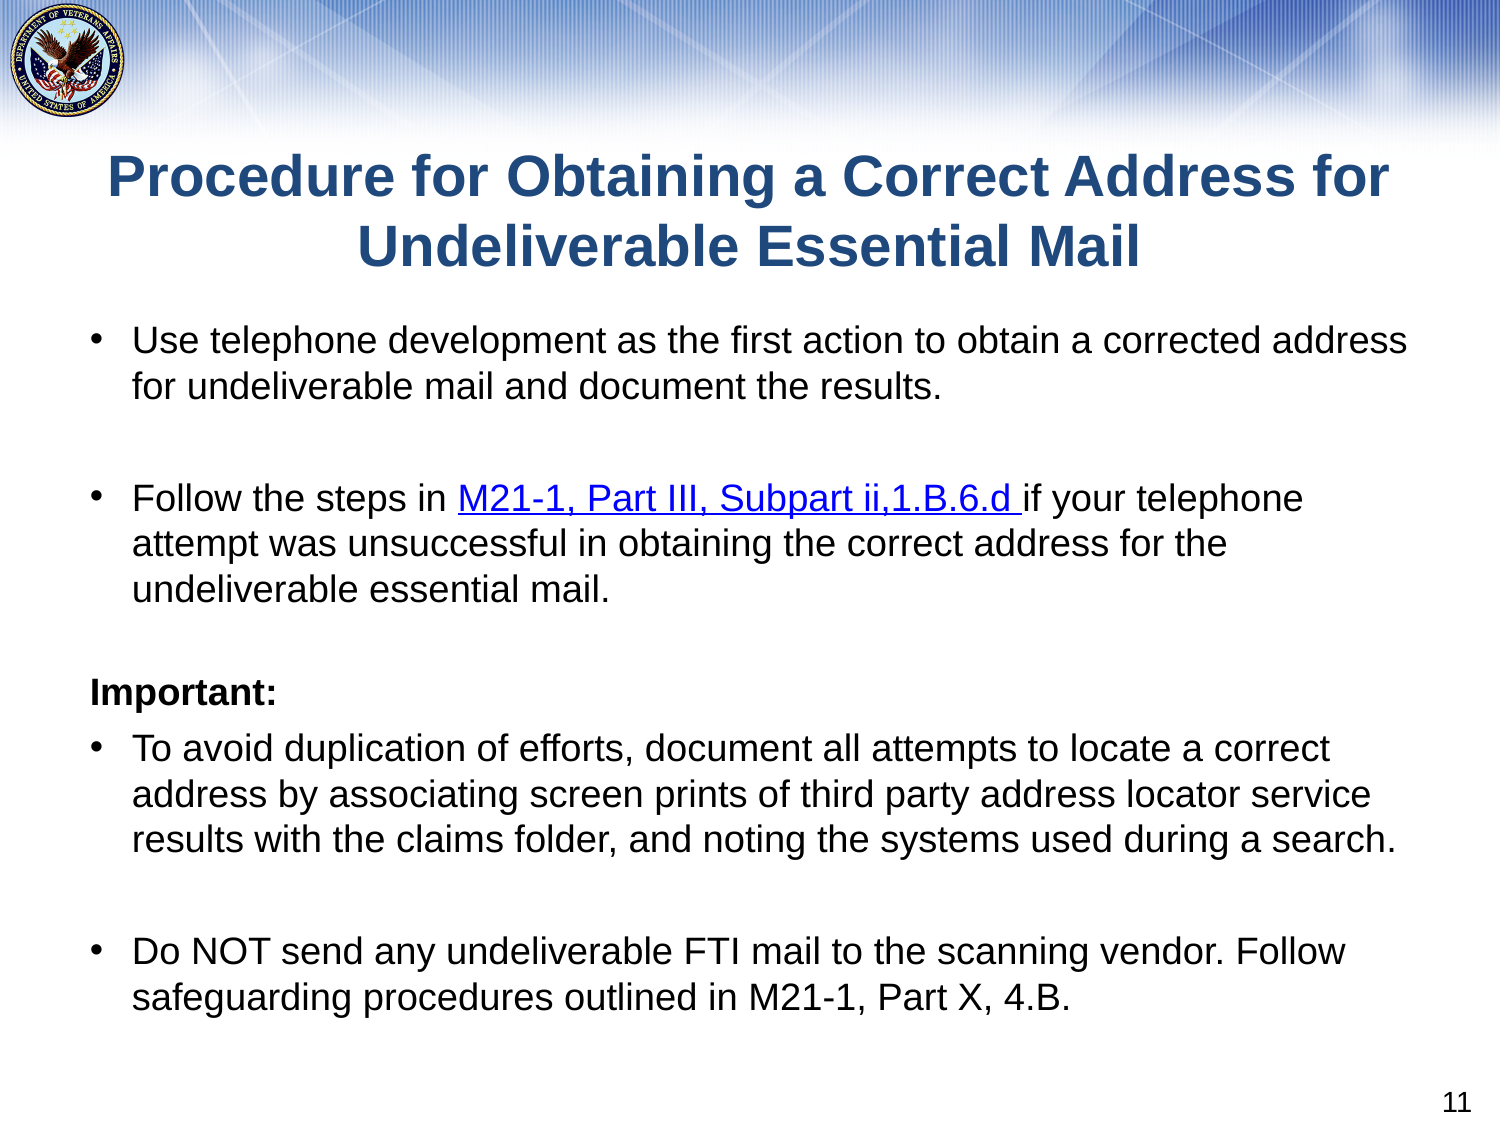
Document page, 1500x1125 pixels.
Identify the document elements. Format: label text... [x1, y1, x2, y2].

picture [0, 0, 1500, 130]
title Procedure for Obtaining a Correct Address for Undeliverable Essential Mail [0, 130, 1500, 309]
slide_number 11 [1136, 1083, 1487, 1125]
picture [0, 309, 1500, 1062]
list Use telephone development as the first action to obtain a corrected address for undeliverable mail and document the results. Follow the steps in M21-1, Part III, Subpart ii,1.B.6.d if your telephone attempt was unsuccessful in obtaining the correct address for the undeliverable essential mail. Important: To avoid duplication of efforts, document all attempts to locate a correct address by associating screen prints of third party address locator service results with the claims folder, and noting the systems used during a search. Do NOT send any undeliverable FTI mail to the scanning vendor. Follow safeguarding procedures outlined in M21-1, Part X, 4.B. [75, 308, 1425, 1048]
